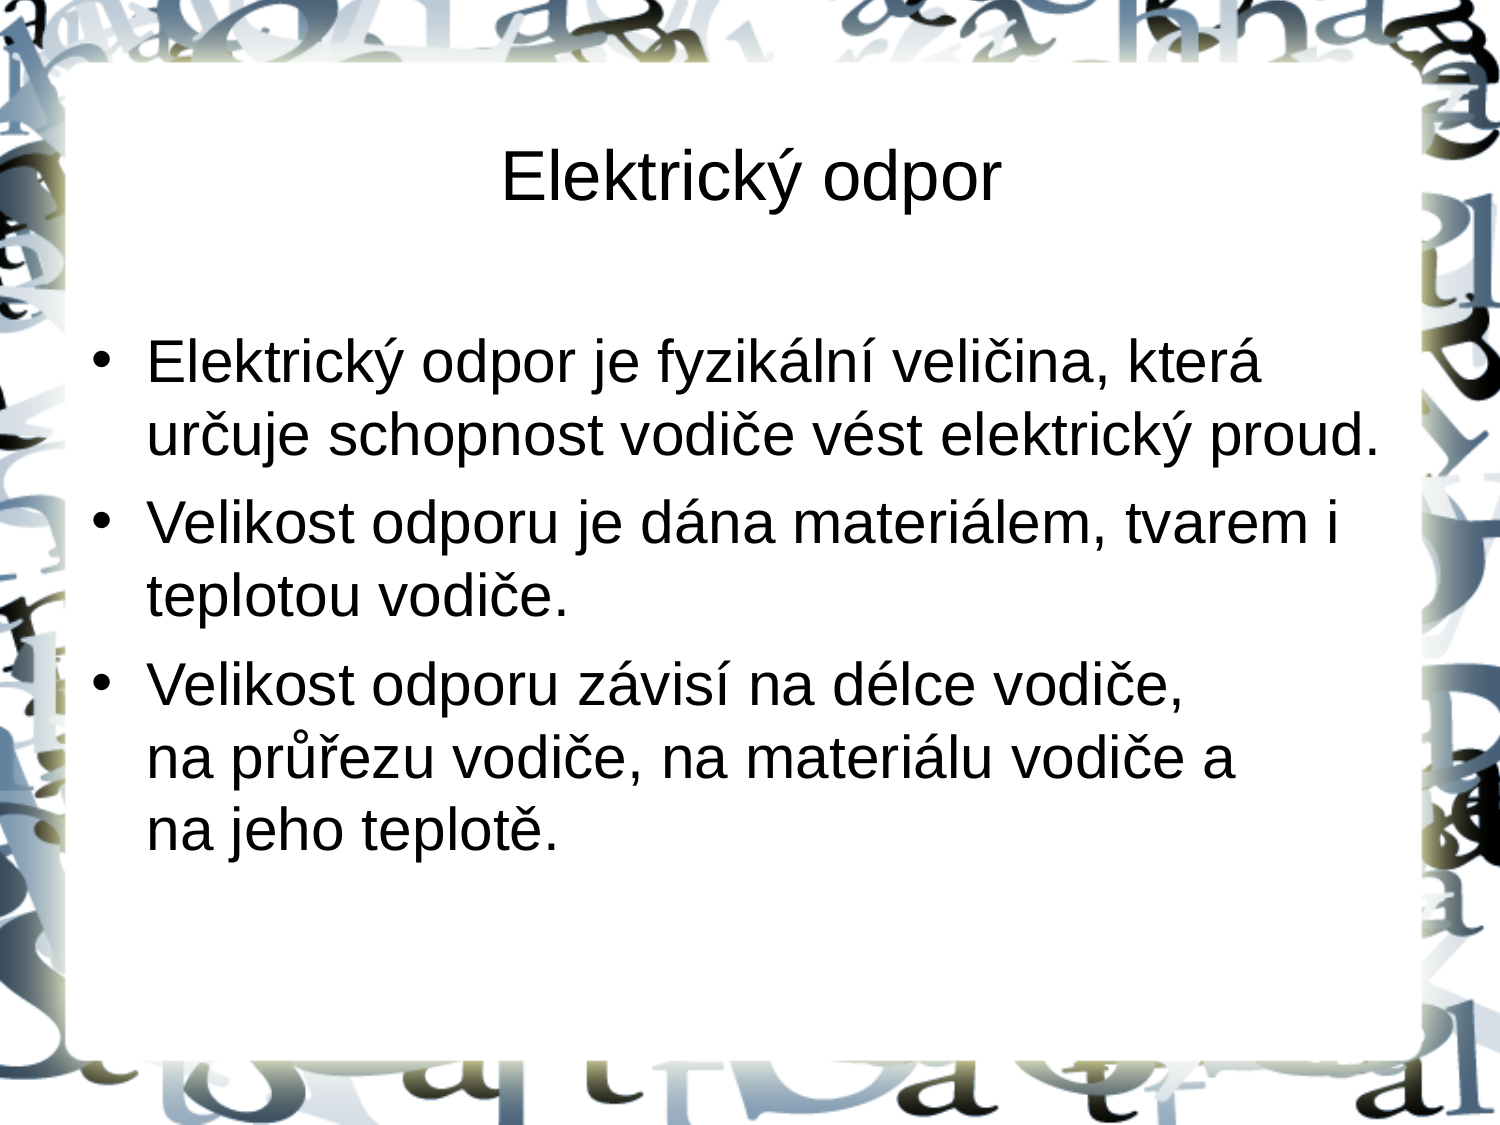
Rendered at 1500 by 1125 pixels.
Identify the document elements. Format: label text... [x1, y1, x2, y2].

title Elektrický odpor [76, 101, 1428, 243]
list Elektrický odpor je fyzikální veličina, která určuje schopnost vodiče vést elektrický proud. Velikost odporu je dána materiálem, tvarem i teplotou vodiče. Velikost odporu závisí na délce vodiče, na průřezu vodiče, na materiálu vodiče a na jeho teplotě. [76, 314, 1428, 1057]
picture [0, 0, 1500, 1125]
